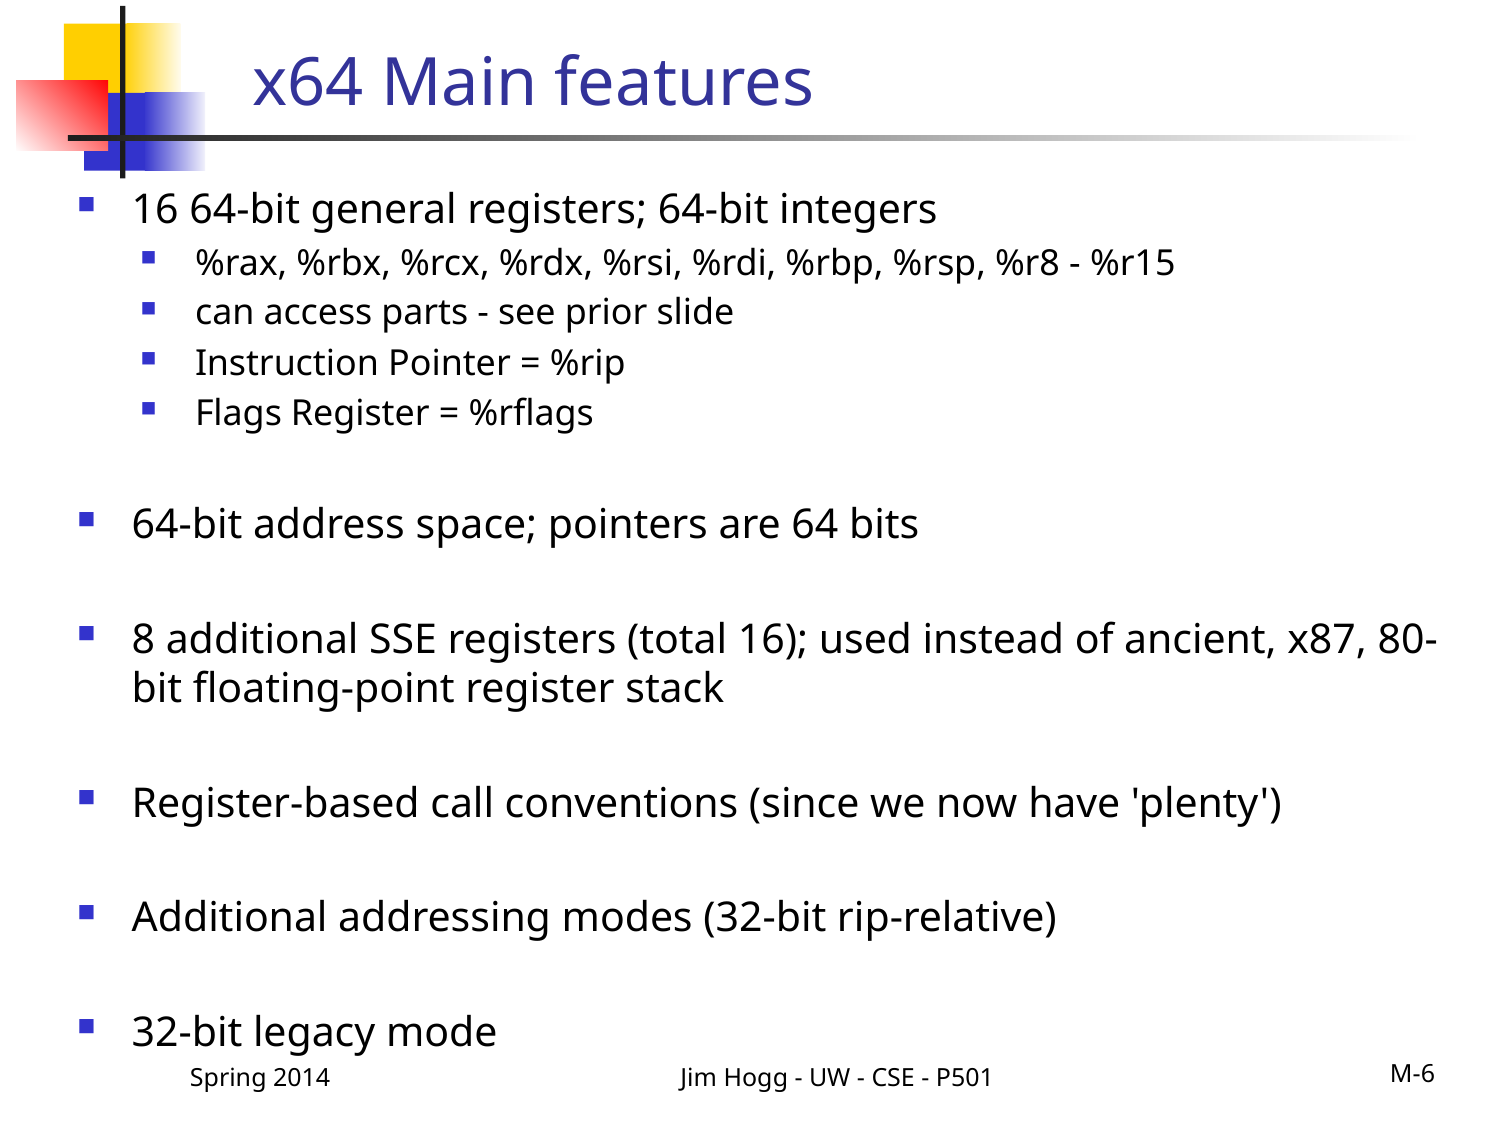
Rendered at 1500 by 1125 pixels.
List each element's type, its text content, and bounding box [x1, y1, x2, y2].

title x64 Main features [237, 46, 1427, 127]
list 16 64-bit general registers; 64-bit integers %rax, %rbx, %rcx, %rdx, %rsi, %rdi, %rbp, %rsp, %r8 - %r15 can access parts - see prior slide Instruction Pointer = %rip Flags Register = %rflags 64-bit address space; pointers are 64 bits 8 additional SSE registers (total 16); used instead of ancient, x87, 80-bit floating-point register stack Register-based call conventions (since we now have 'plenty') Additional addressing modes (32-bit rip-relative) 32-bit legacy mode [62, 175, 1463, 1063]
footer Jim Hogg - UW - CSE - P501 [599, 1023, 1076, 1100]
slide_number M-6 [1137, 1023, 1451, 1100]
slide_number Spring 2014 [174, 1023, 488, 1100]
